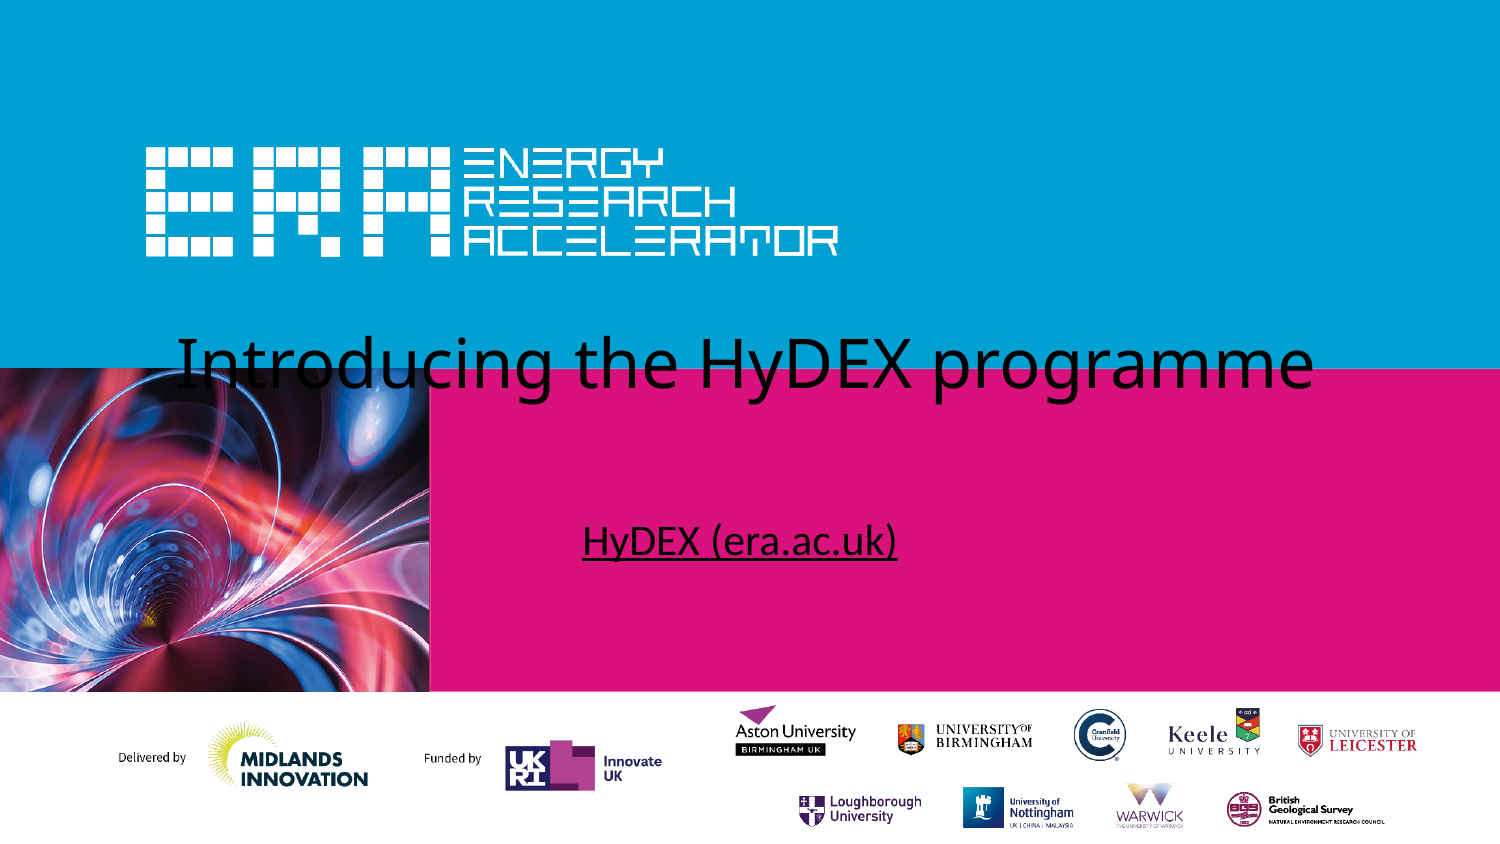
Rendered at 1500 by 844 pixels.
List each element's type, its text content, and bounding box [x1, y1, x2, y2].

picture [82, 692, 1481, 844]
subtitle HyDEX (era.ac.uk) [72, 510, 1408, 622]
title Introducing the HyDEX programme [117, 229, 1376, 494]
picture [0, 369, 430, 692]
